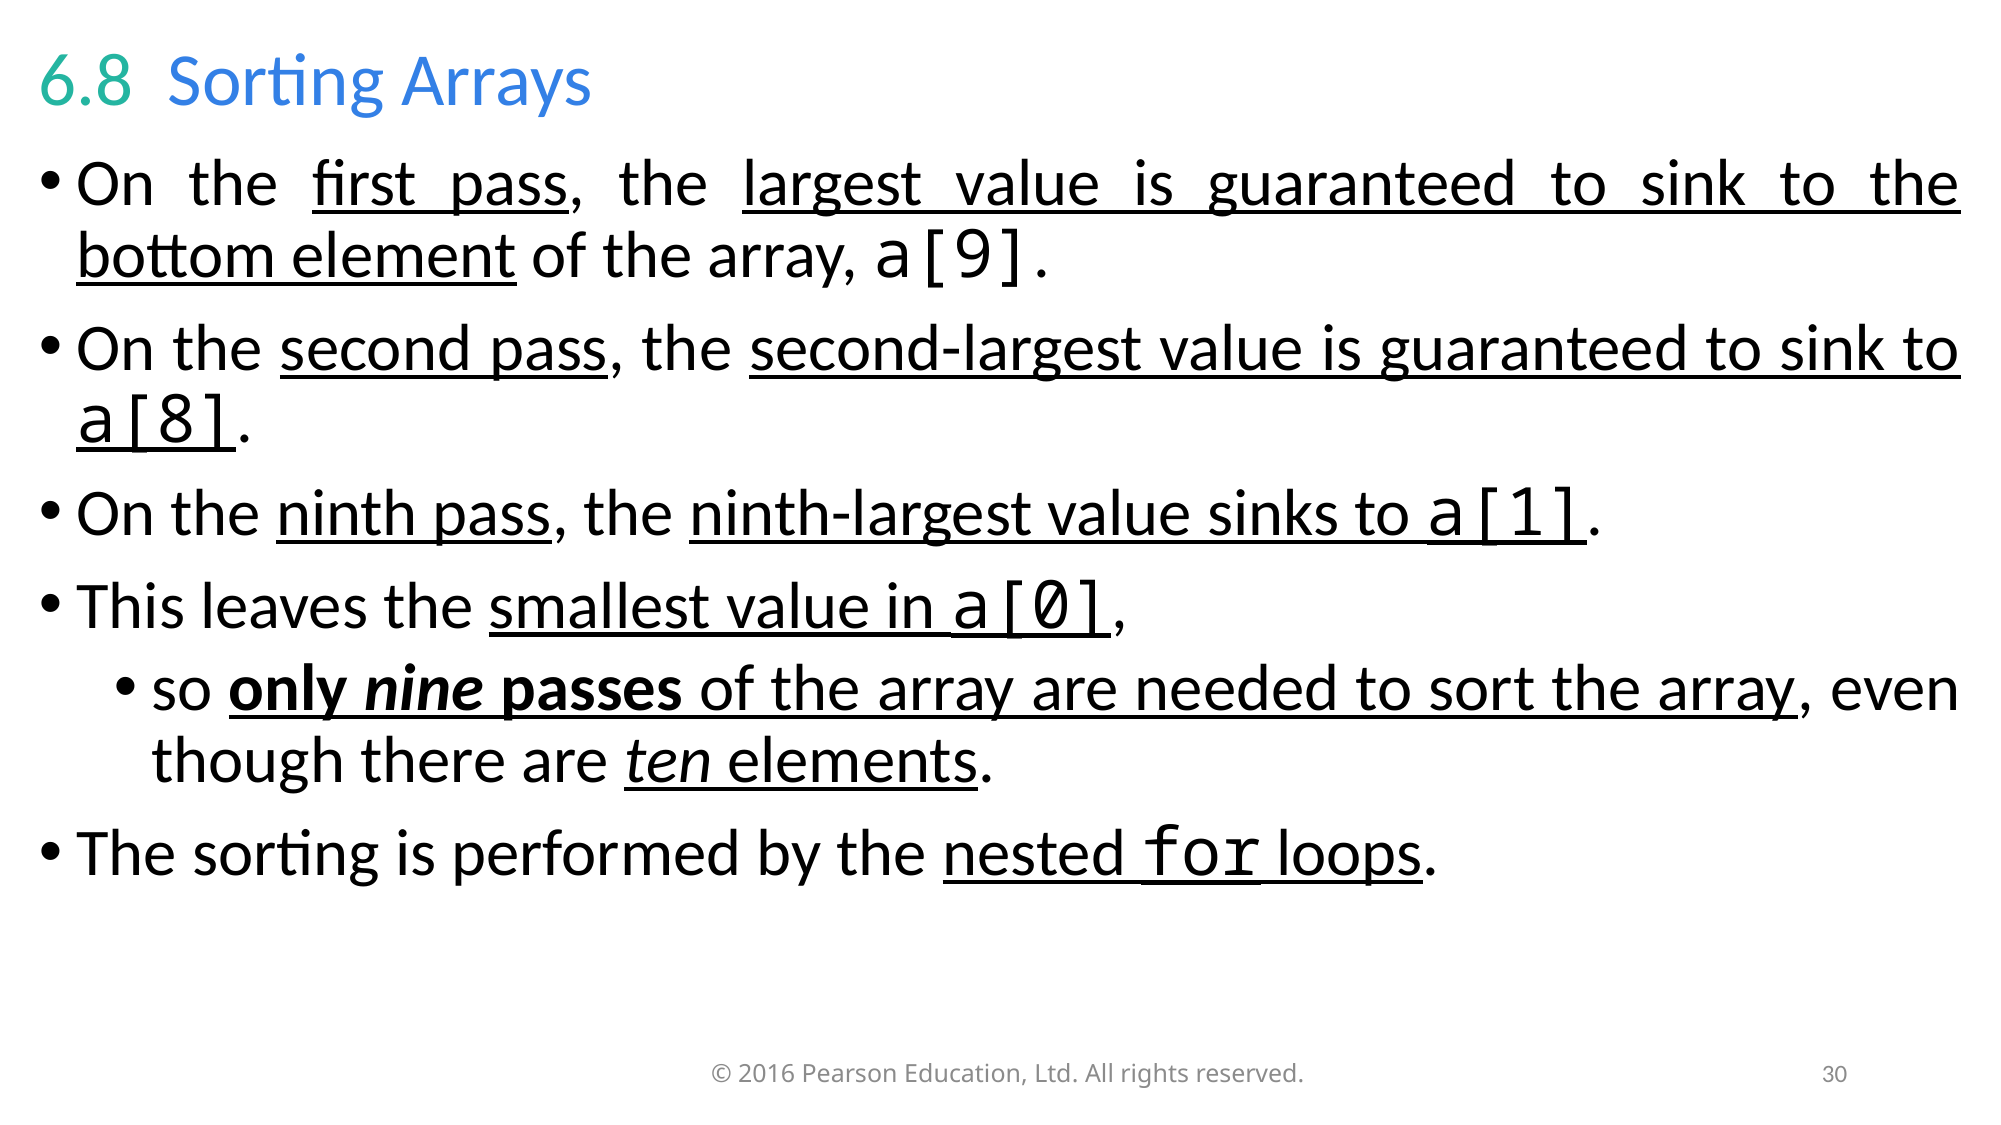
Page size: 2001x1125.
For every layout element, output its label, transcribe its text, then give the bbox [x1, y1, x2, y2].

footer © 2016 Pearson Education, Ltd. All rights reserved. [483, 1042, 1412, 1103]
list On the first pass, the largest value is guaranteed to sink to the bottom element of the array, a[9]. On the second pass, the second-largest value is guaranteed to sink to a[8]. On the ninth pass, the ninth-largest value sinks to a[1]. This leaves the smallest value in a[0], so only nine passes of the array are needed to sort the array, even though there are ten elements. The sorting is performed by the nested for loops. [23, 140, 1977, 1059]
slide_number 30 [1412, 1042, 1863, 1103]
title 6.8 Sorting Arrays [23, 22, 1749, 140]
